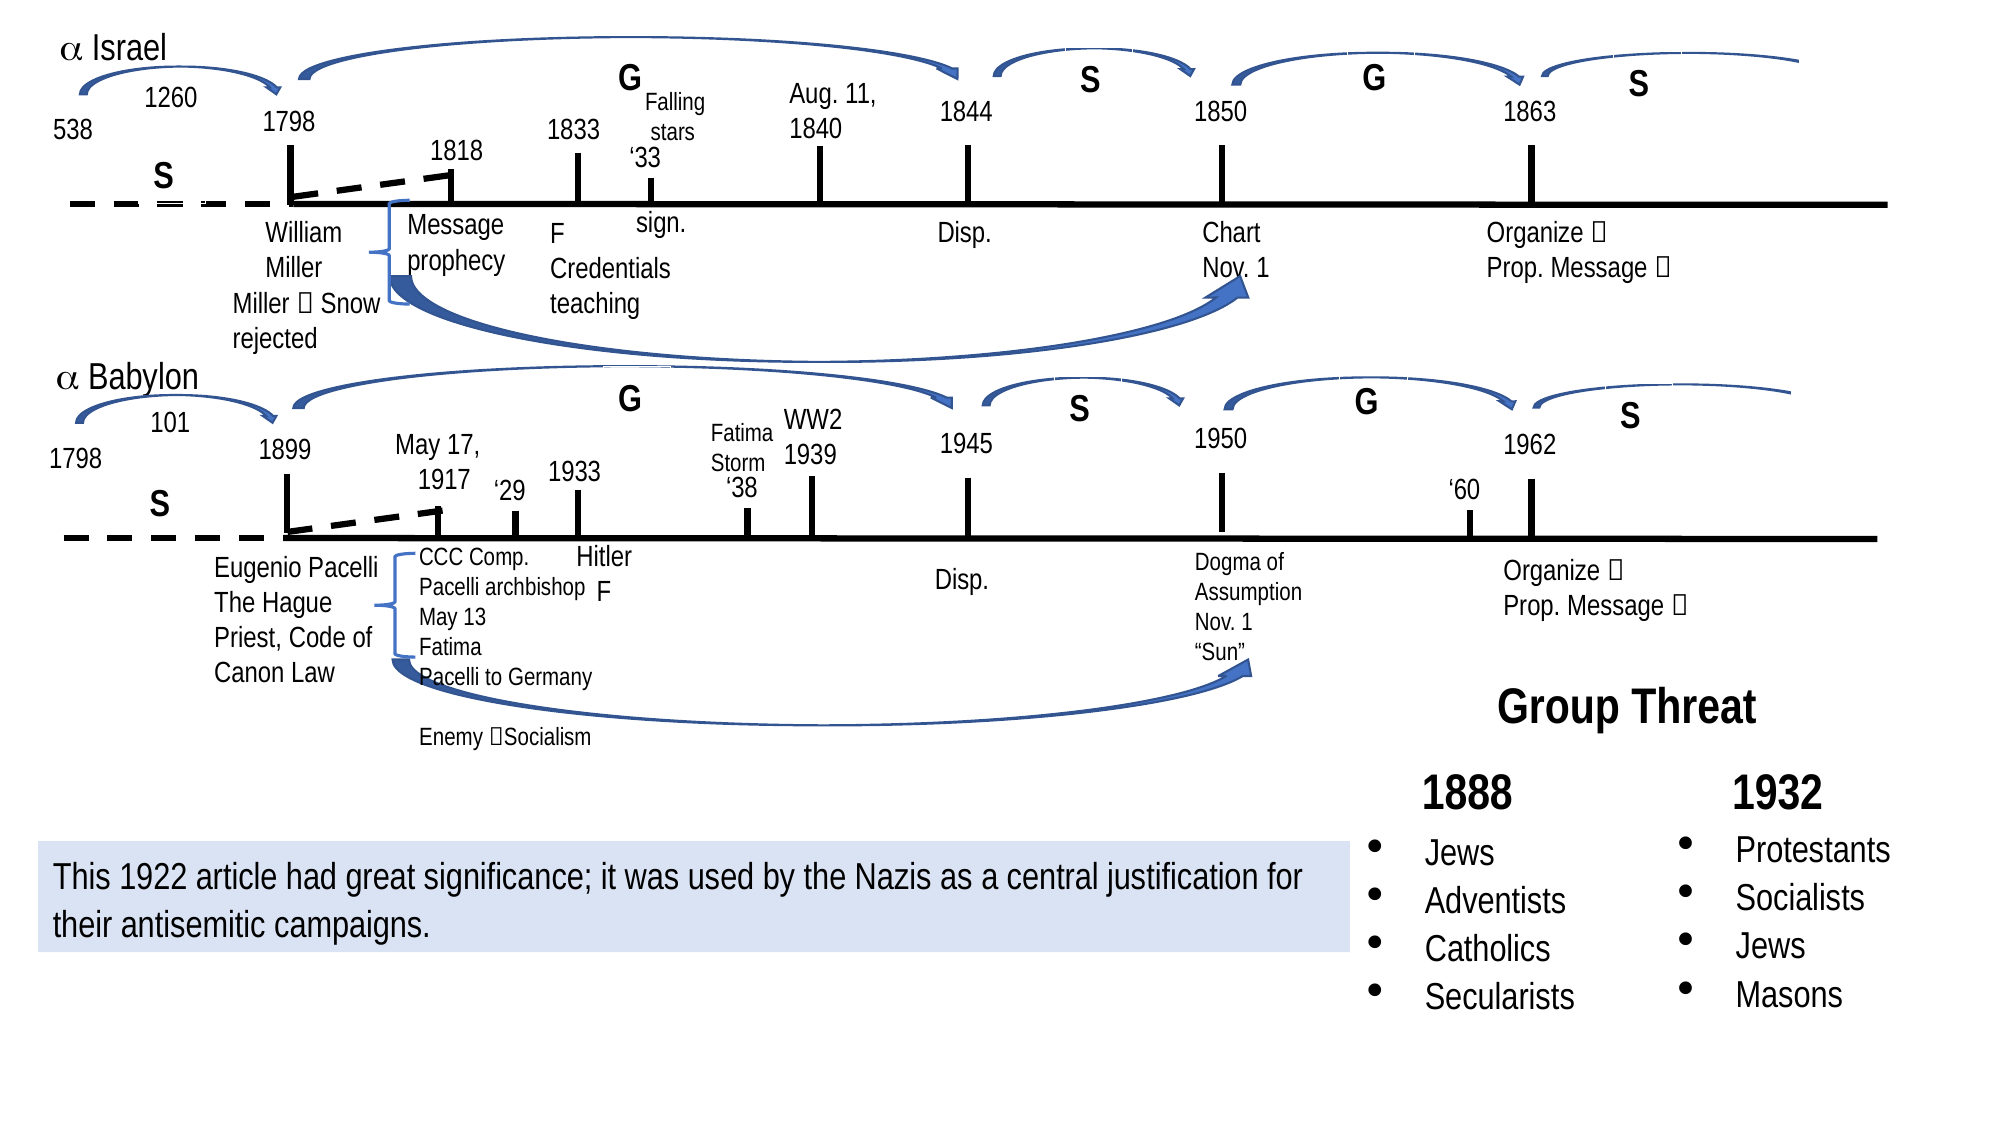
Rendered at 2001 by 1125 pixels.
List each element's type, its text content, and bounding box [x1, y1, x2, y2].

text_box Protestants Socialists Jews Masons [1664, 814, 1920, 1022]
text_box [34, 15, 1904, 761]
text_box 1888 [1407, 761, 1673, 828]
text_box 1932 [1717, 748, 1914, 814]
text_box This 1922 article had great significance; it was used by the Nazis as a central justification for their antisemitic campaigns. [38, 841, 1350, 953]
text_box Jews Adventists Catholics Secularists [1353, 817, 1609, 1025]
